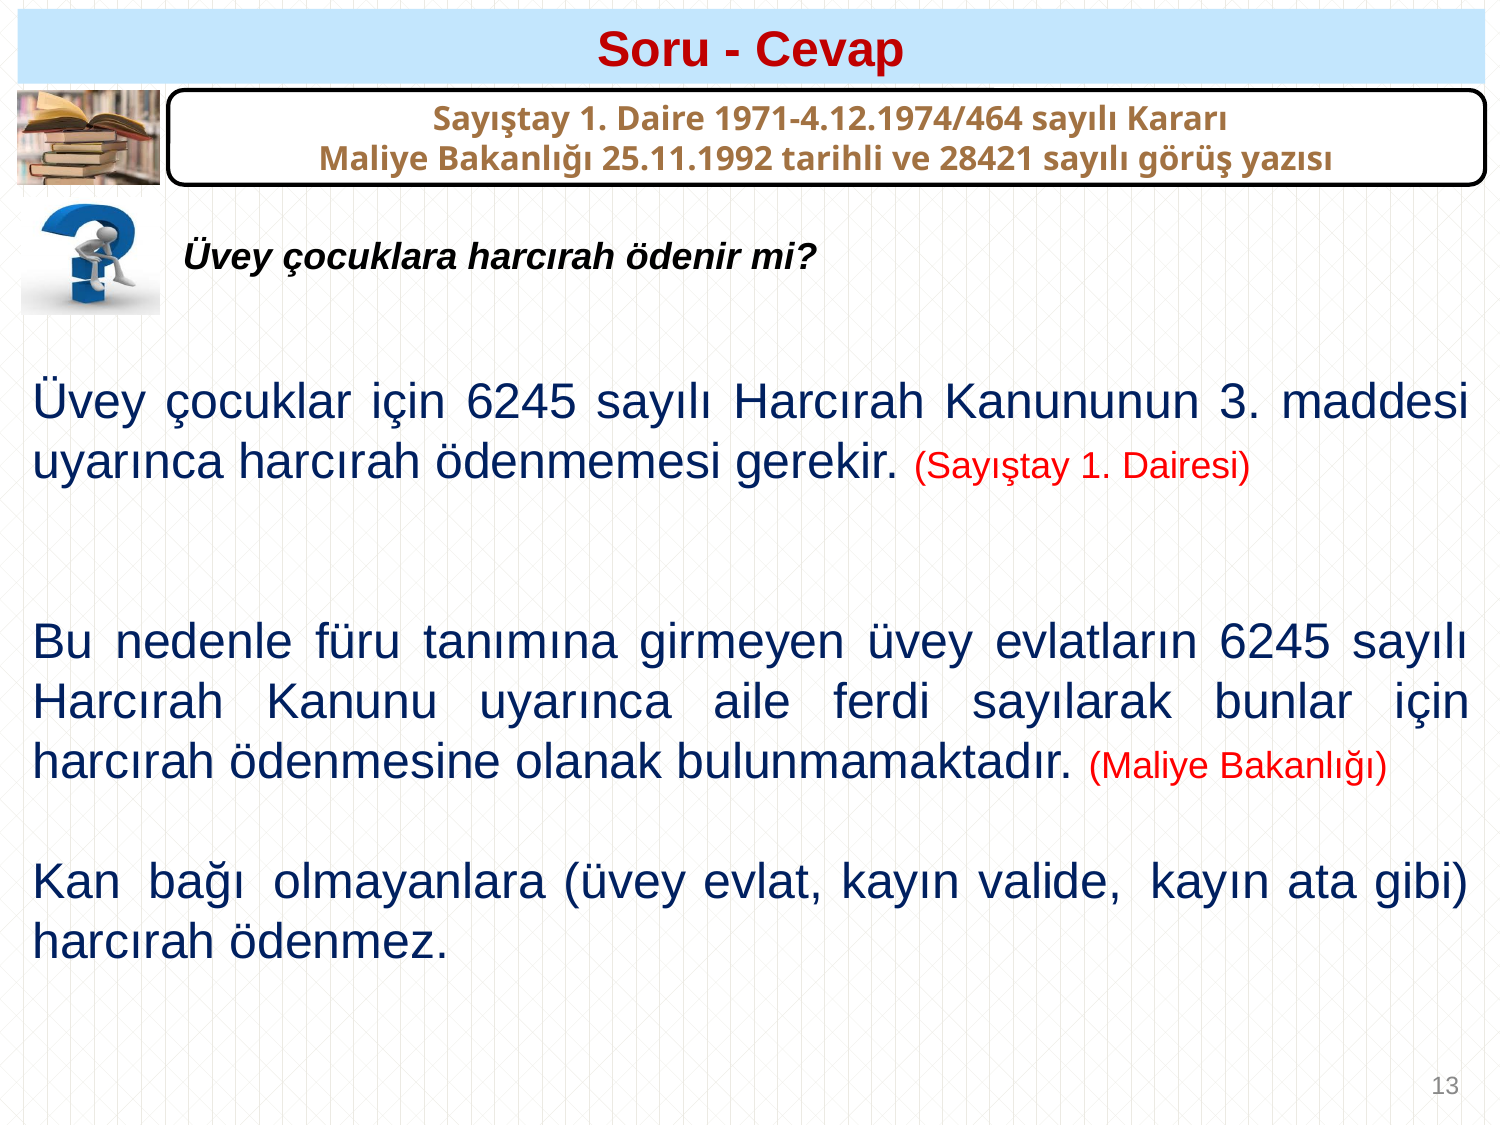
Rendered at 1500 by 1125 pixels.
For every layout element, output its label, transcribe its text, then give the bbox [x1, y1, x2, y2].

text_box Sayıştay 1. Daire 1971-4.12.1974/464 sayılı Kararı Maliye Bakanlığı 25.11.1992 tarihli ve 28421 sayılı görüş yazısı [167, 87, 1488, 187]
text_box Üvey çocuklara harcırah ödenir mi? [168, 224, 1486, 285]
picture [17, 89, 160, 185]
text_box Üvey çocuklar için 6245 sayılı Harcırah Kanununun 3. maddesi uyarınca harcırah ödenmemesi gerekir. (Sayıştay 1. Dairesi) Bu nedenle füru tanımına girmeyen üvey evlatların 6245 sayılı Harcırah Kanunu uyarınca aile ferdi sayılarak bunlar için harcırah ödenmesine olanak bulunmamaktadır. (Maliye Bakanlığı) Kan bağı olmayanlara (üvey evlat, kayın valide, kayın ata gibi) harcırah ödenmez. [17, 361, 1486, 977]
picture [21, 196, 160, 315]
slide_number 13 [1350, 1061, 1475, 1103]
text_box Soru - Cevap [17, 8, 1486, 84]
